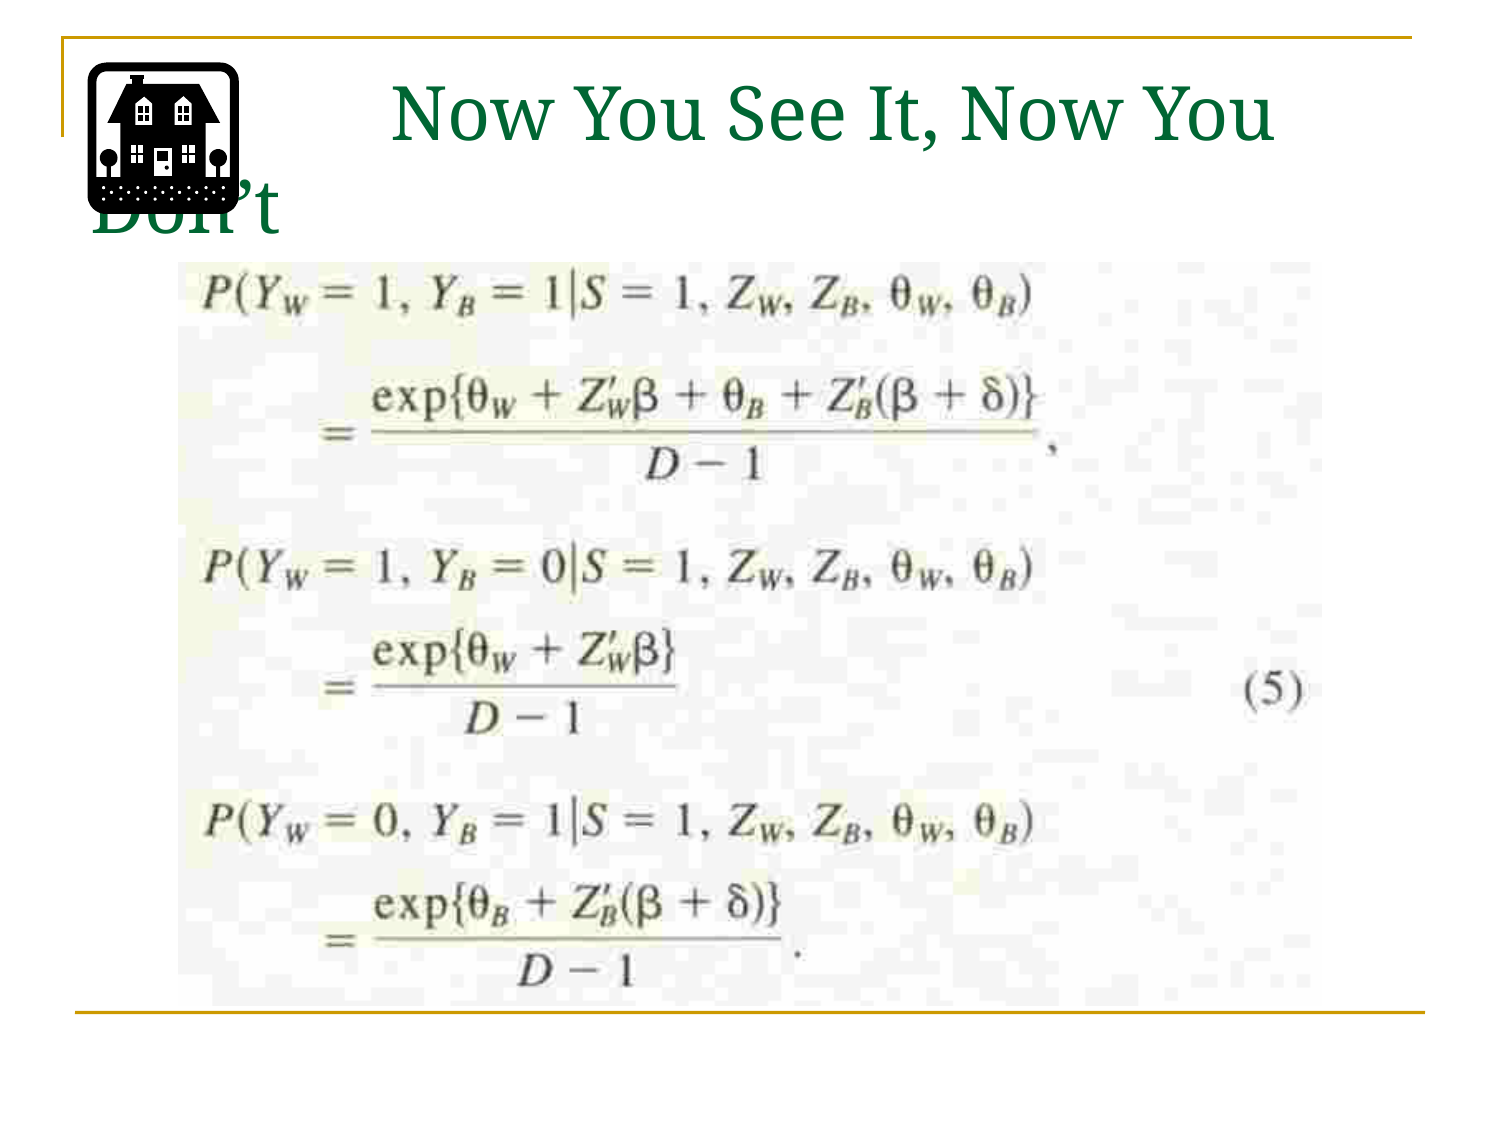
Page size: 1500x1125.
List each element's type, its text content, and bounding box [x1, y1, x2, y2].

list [177, 262, 1322, 1006]
picture [87, 62, 239, 215]
title Now You See It, Now You Don’t [75, 45, 1425, 233]
